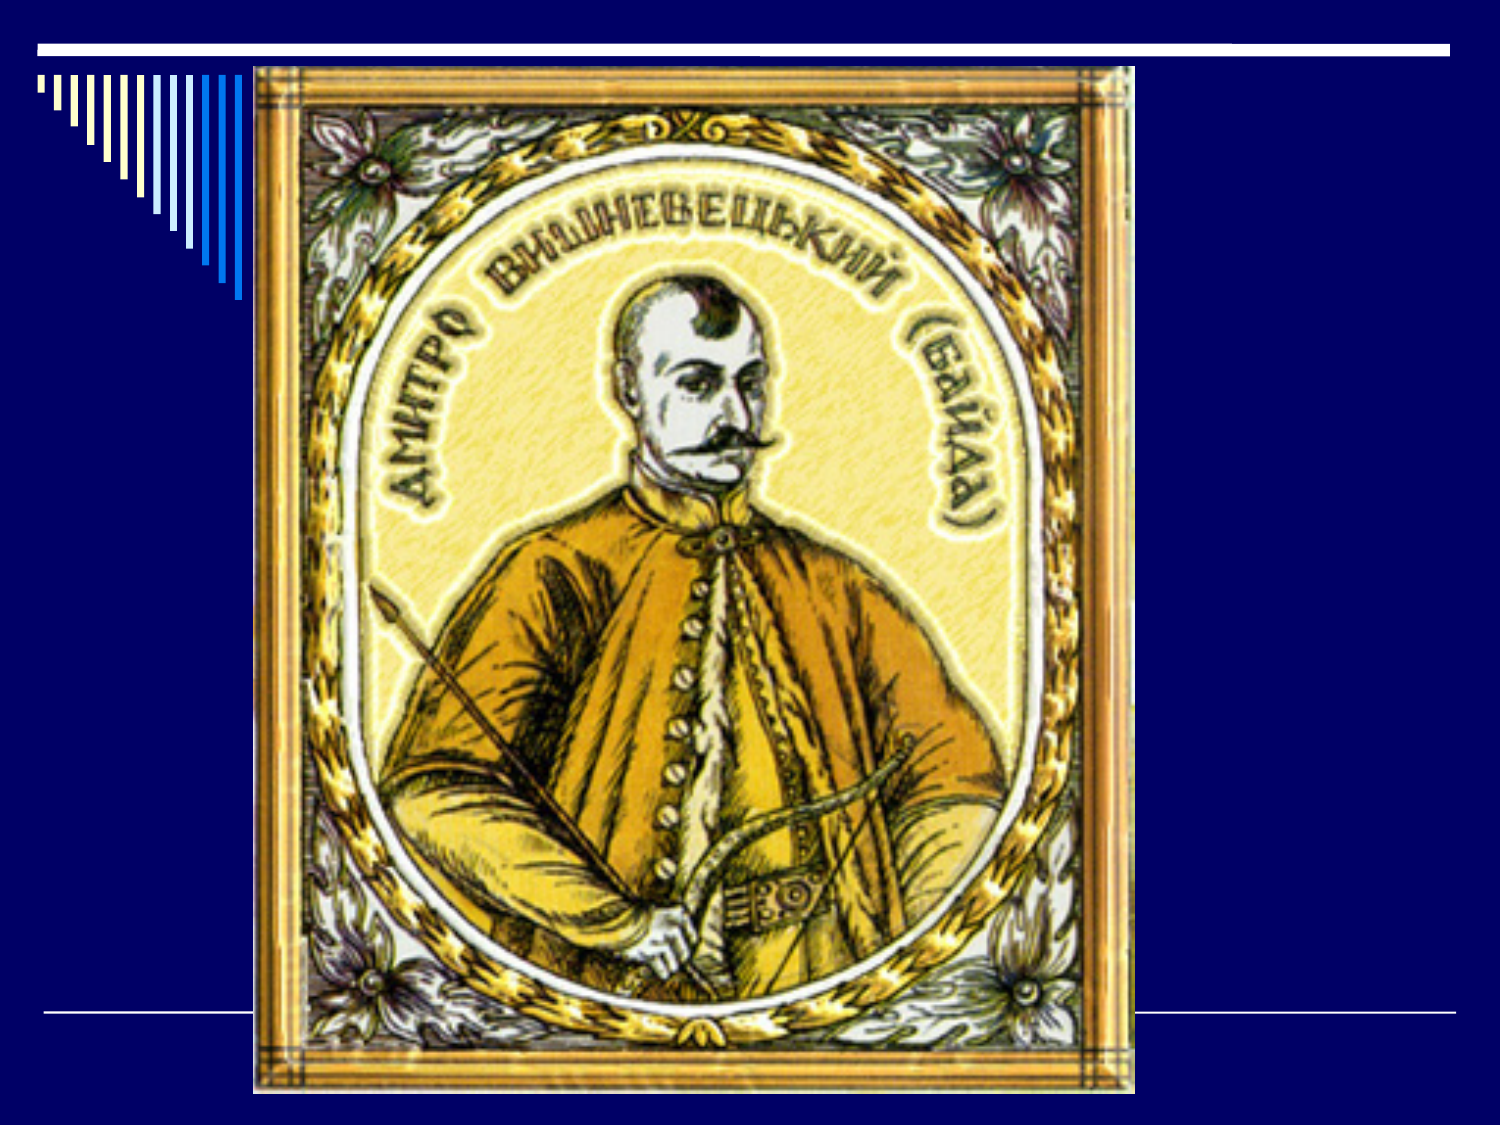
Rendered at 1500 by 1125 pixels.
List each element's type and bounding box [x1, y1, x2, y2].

picture [253, 66, 1135, 1095]
